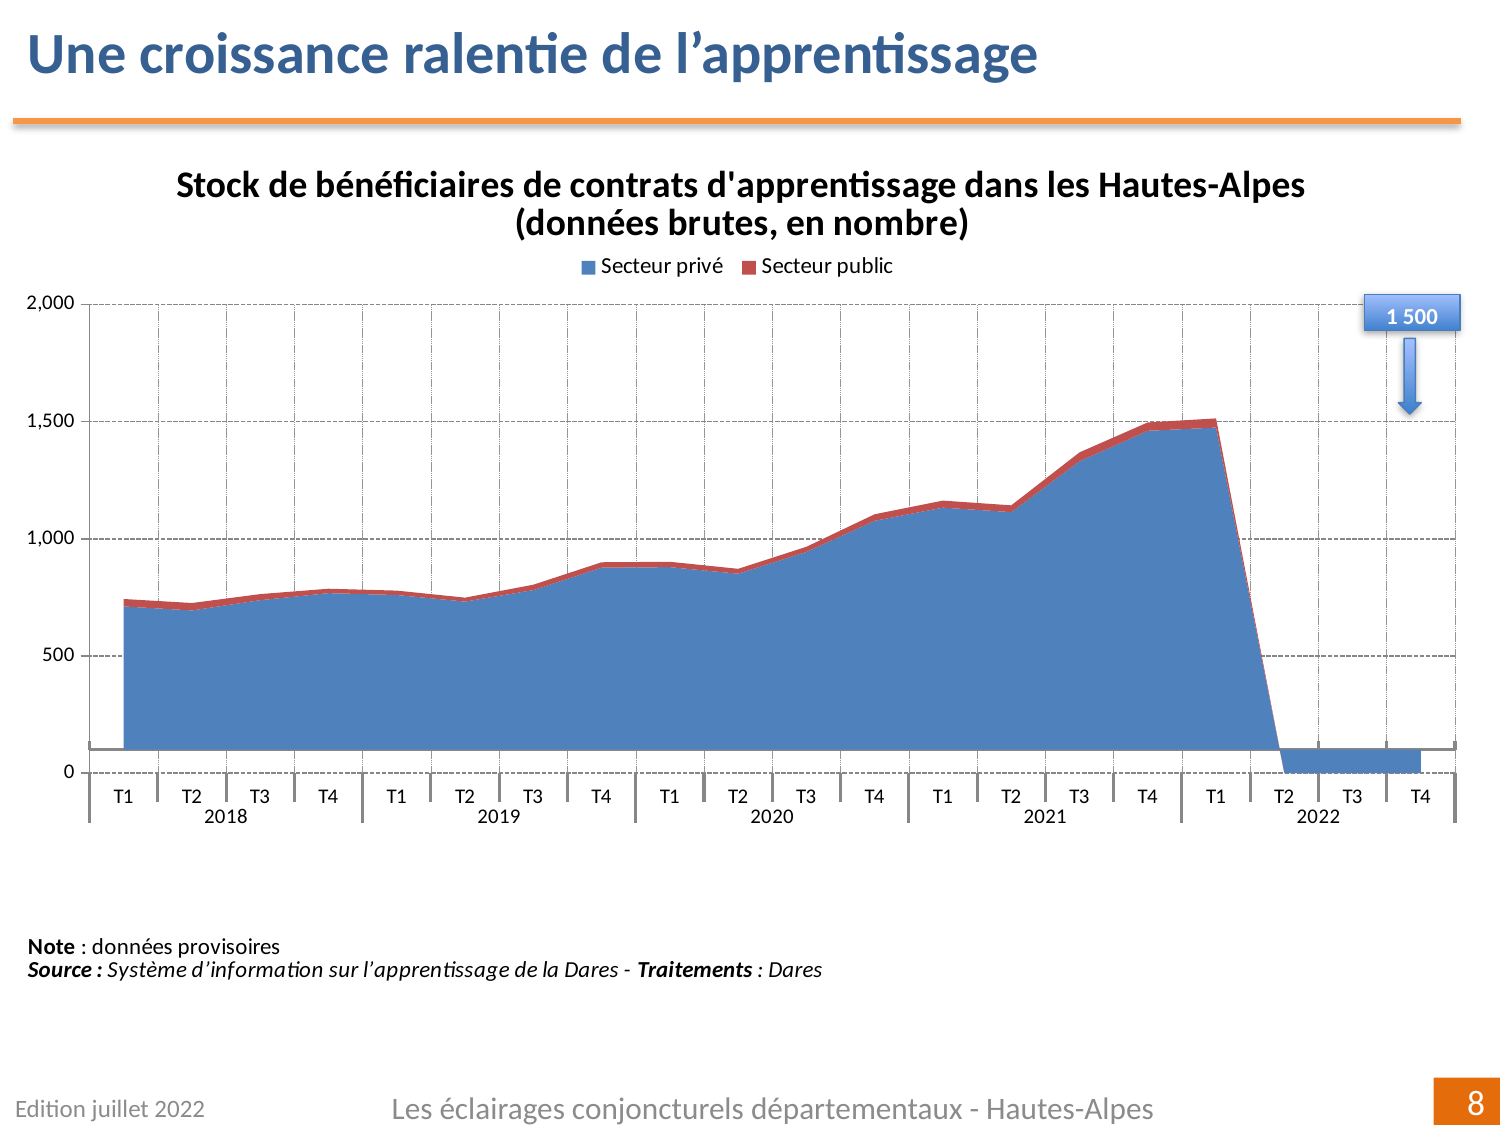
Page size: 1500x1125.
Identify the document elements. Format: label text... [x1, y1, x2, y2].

footer Les éclairages conjoncturels départementaux - Hautes-Alpes [350, 1077, 1197, 1125]
slide_number Edition juillet 2022 [0, 1077, 350, 1125]
text_box Une croissance ralentie de l’apprentissage [13, 7, 1413, 93]
slide_number 8 [1433, 1077, 1500, 1125]
chart [12, 139, 1482, 1068]
